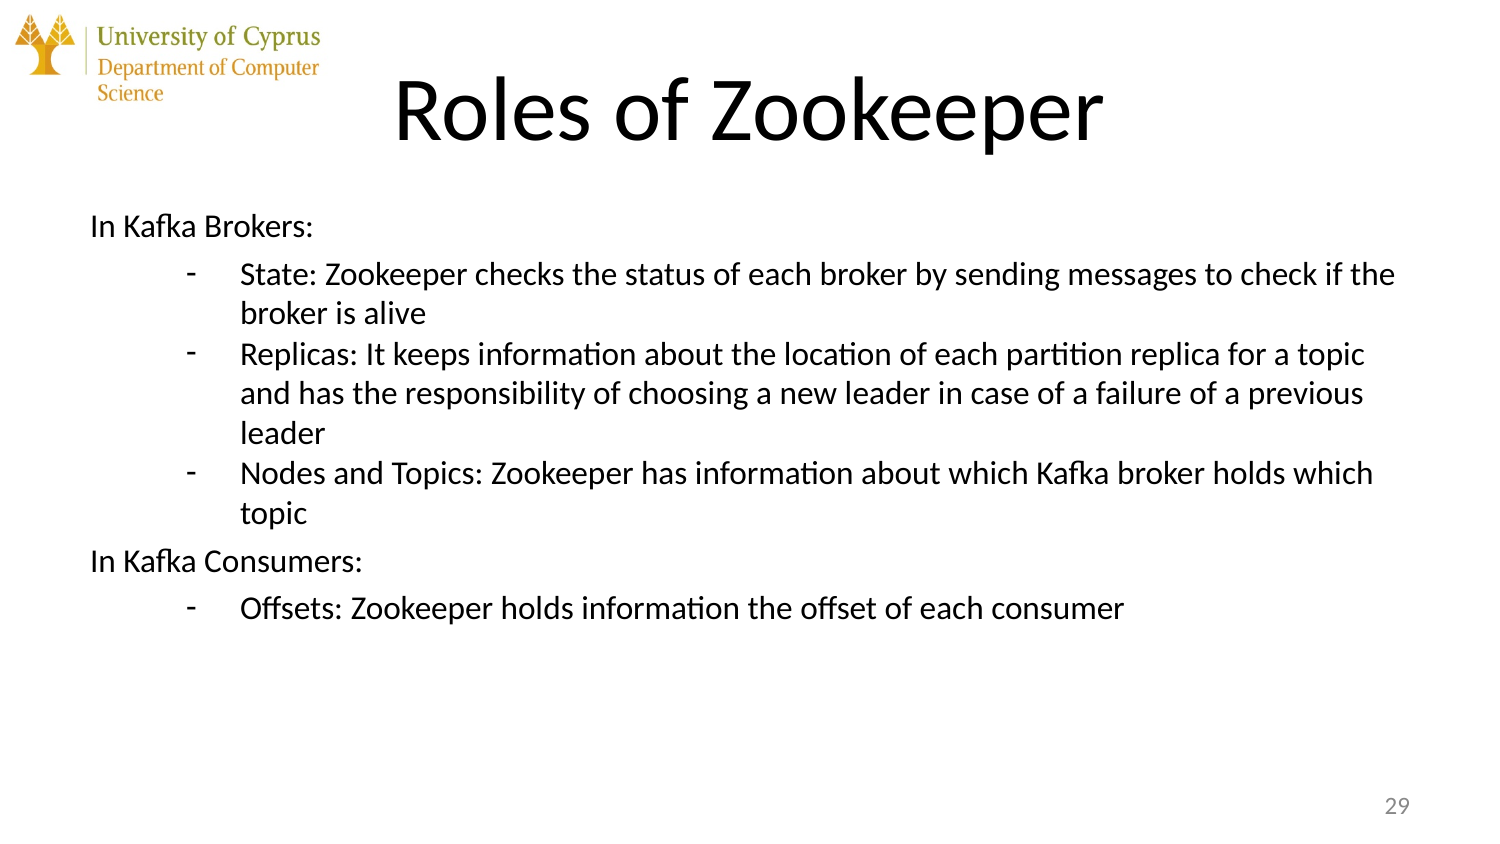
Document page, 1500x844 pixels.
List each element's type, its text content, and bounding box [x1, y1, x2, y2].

slide_number ‹#› [1074, 782, 1425, 827]
picture [0, 0, 340, 131]
list In Kafka Brokers: State: Zookeeper checks the status of each broker by sending messages to check if the broker is alive Replicas: It keeps information about the location of each partition replica for a topic and has the responsibility of choosing a new leader in case of a failure of a previous leader Nodes and Topics: Zookeeper has information about which Kafka broker holds which topic In Kafka Consumers: Offsets: Zookeeper holds information the offset of each consumer [75, 196, 1425, 754]
title Roles of Zookeeper [75, 33, 1425, 175]
